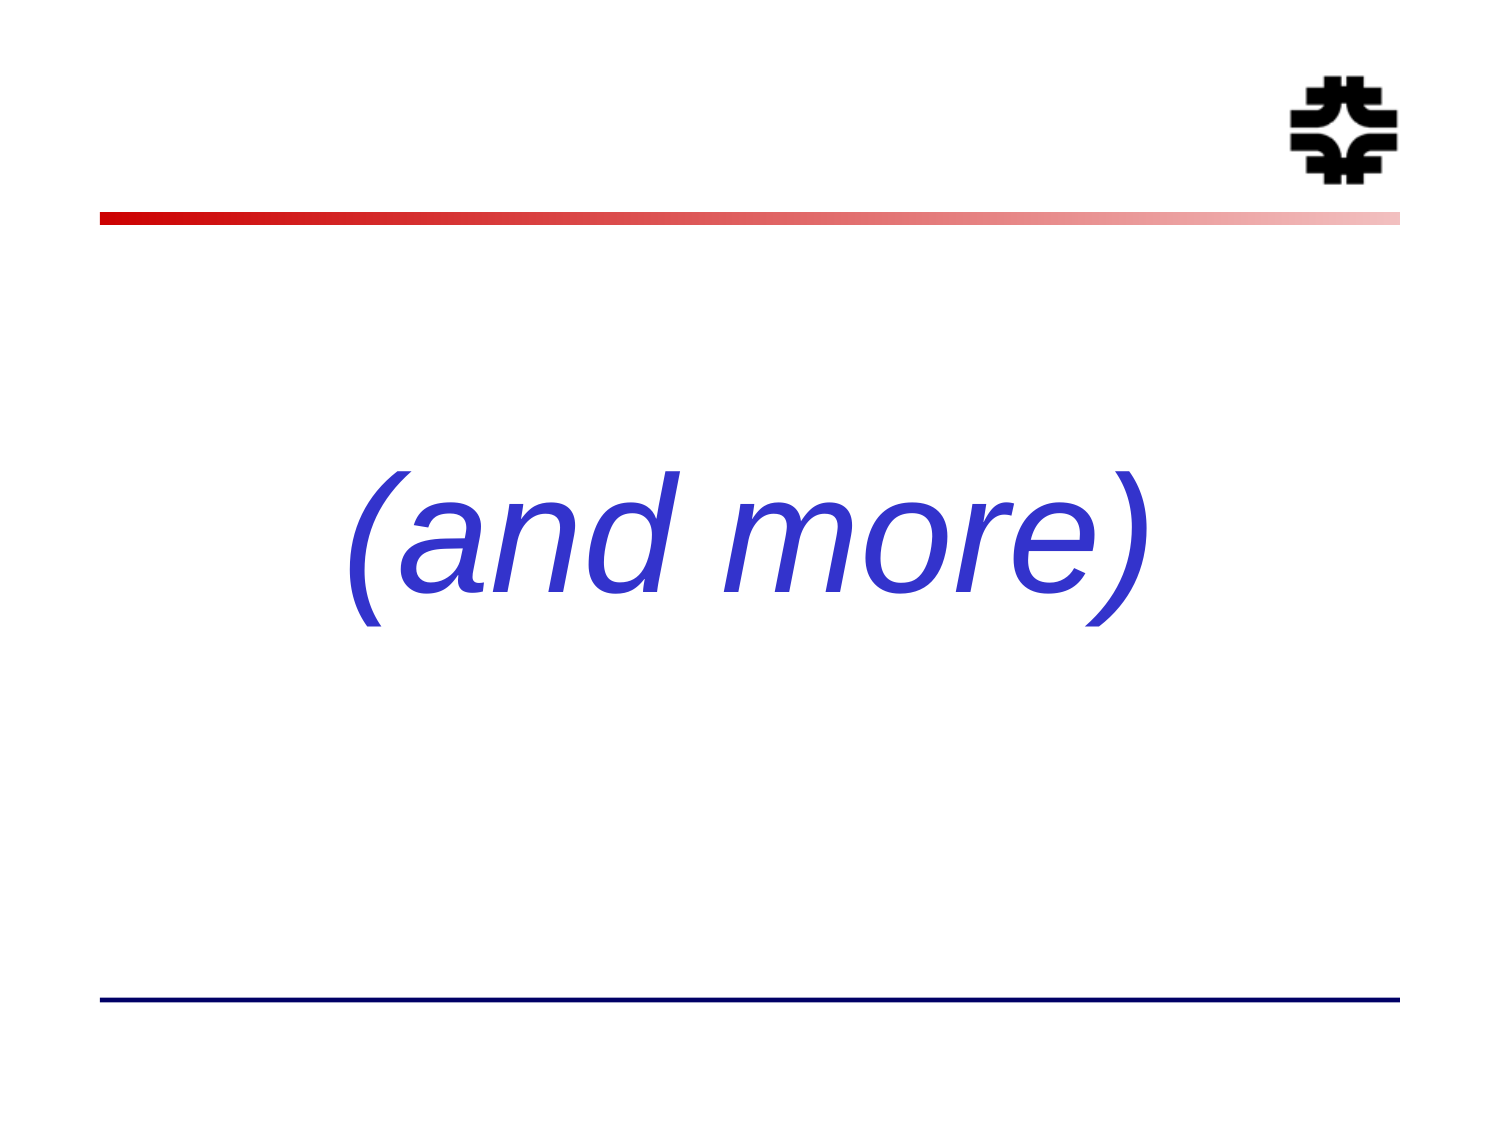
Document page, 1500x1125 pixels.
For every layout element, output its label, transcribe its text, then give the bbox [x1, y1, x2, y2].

list (and more) [98, 248, 1401, 951]
picture [1287, 74, 1400, 188]
